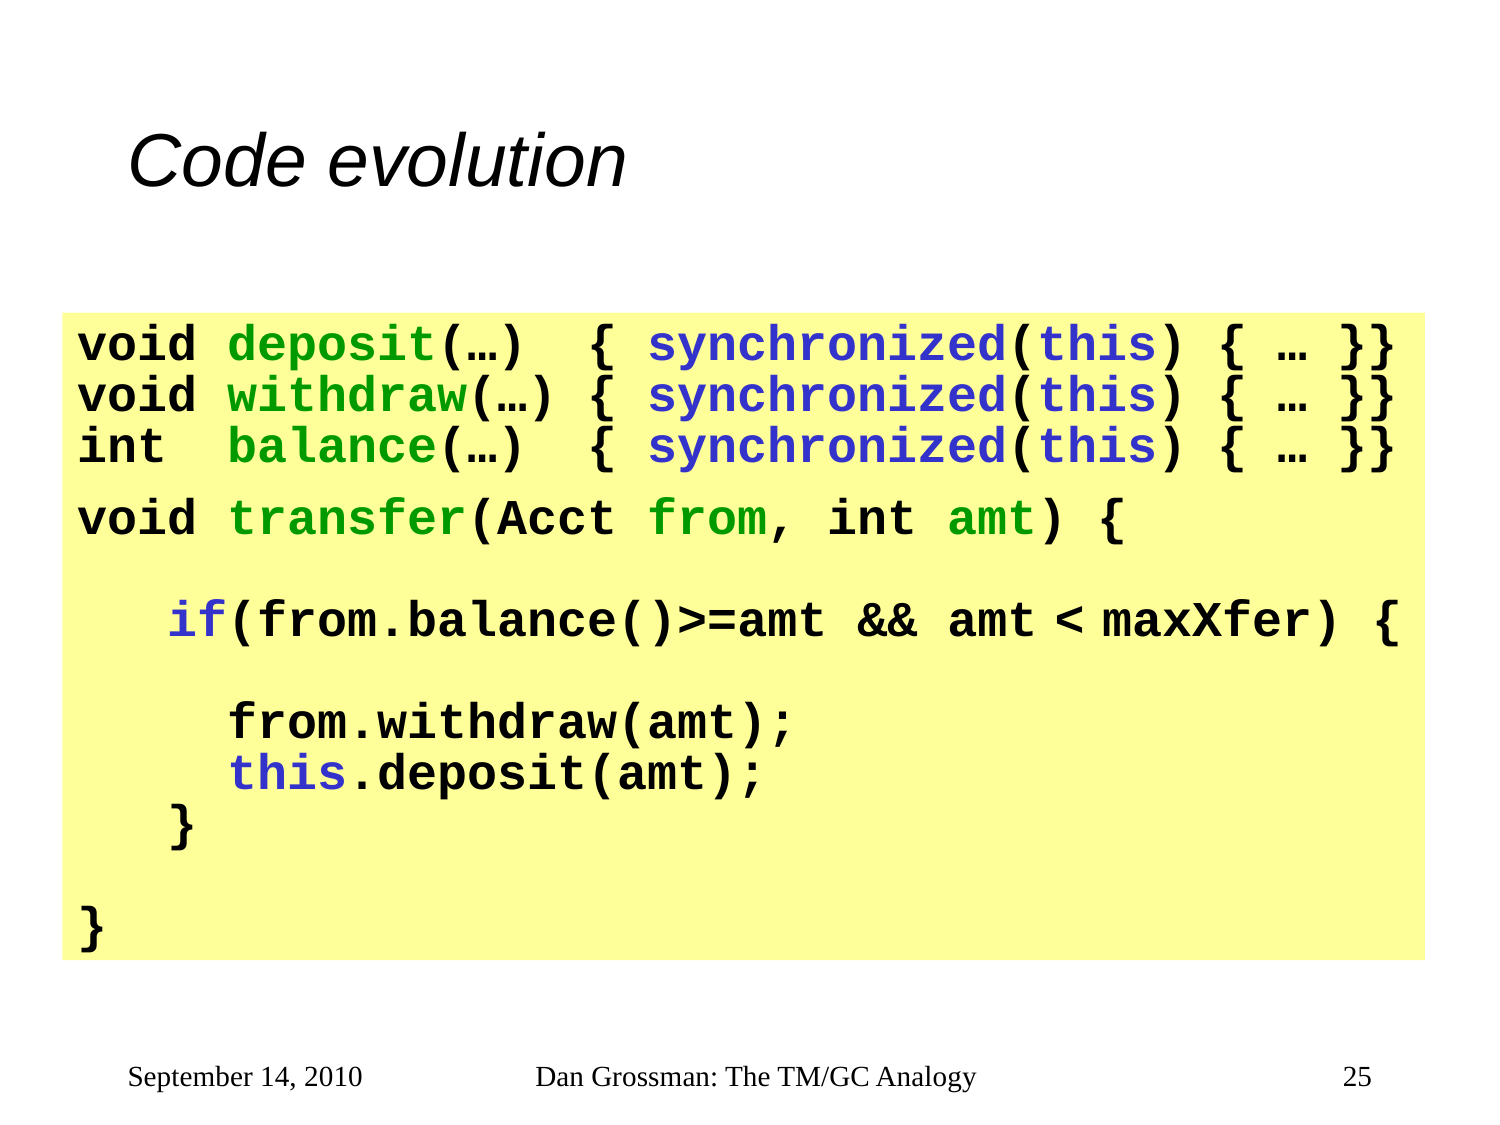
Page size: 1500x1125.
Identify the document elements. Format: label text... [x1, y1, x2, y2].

footer Dan Grossman: The TM/GC Analogy [474, 1049, 1038, 1125]
text_box void deposit(…) { synchronized(this) { … }} void withdraw(…) { synchronized(this) { … }} int balance(…) { synchronized(this) { … }} void transfer(Acct from, int amt) { if(from.balance()>=amt && amt < maxXfer) { from.withdraw(amt); this.deposit(amt); } } [62, 312, 1425, 961]
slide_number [112, 1049, 426, 1125]
title Code evolution [112, 62, 1388, 251]
slide_number 25 [1074, 1049, 1388, 1125]
